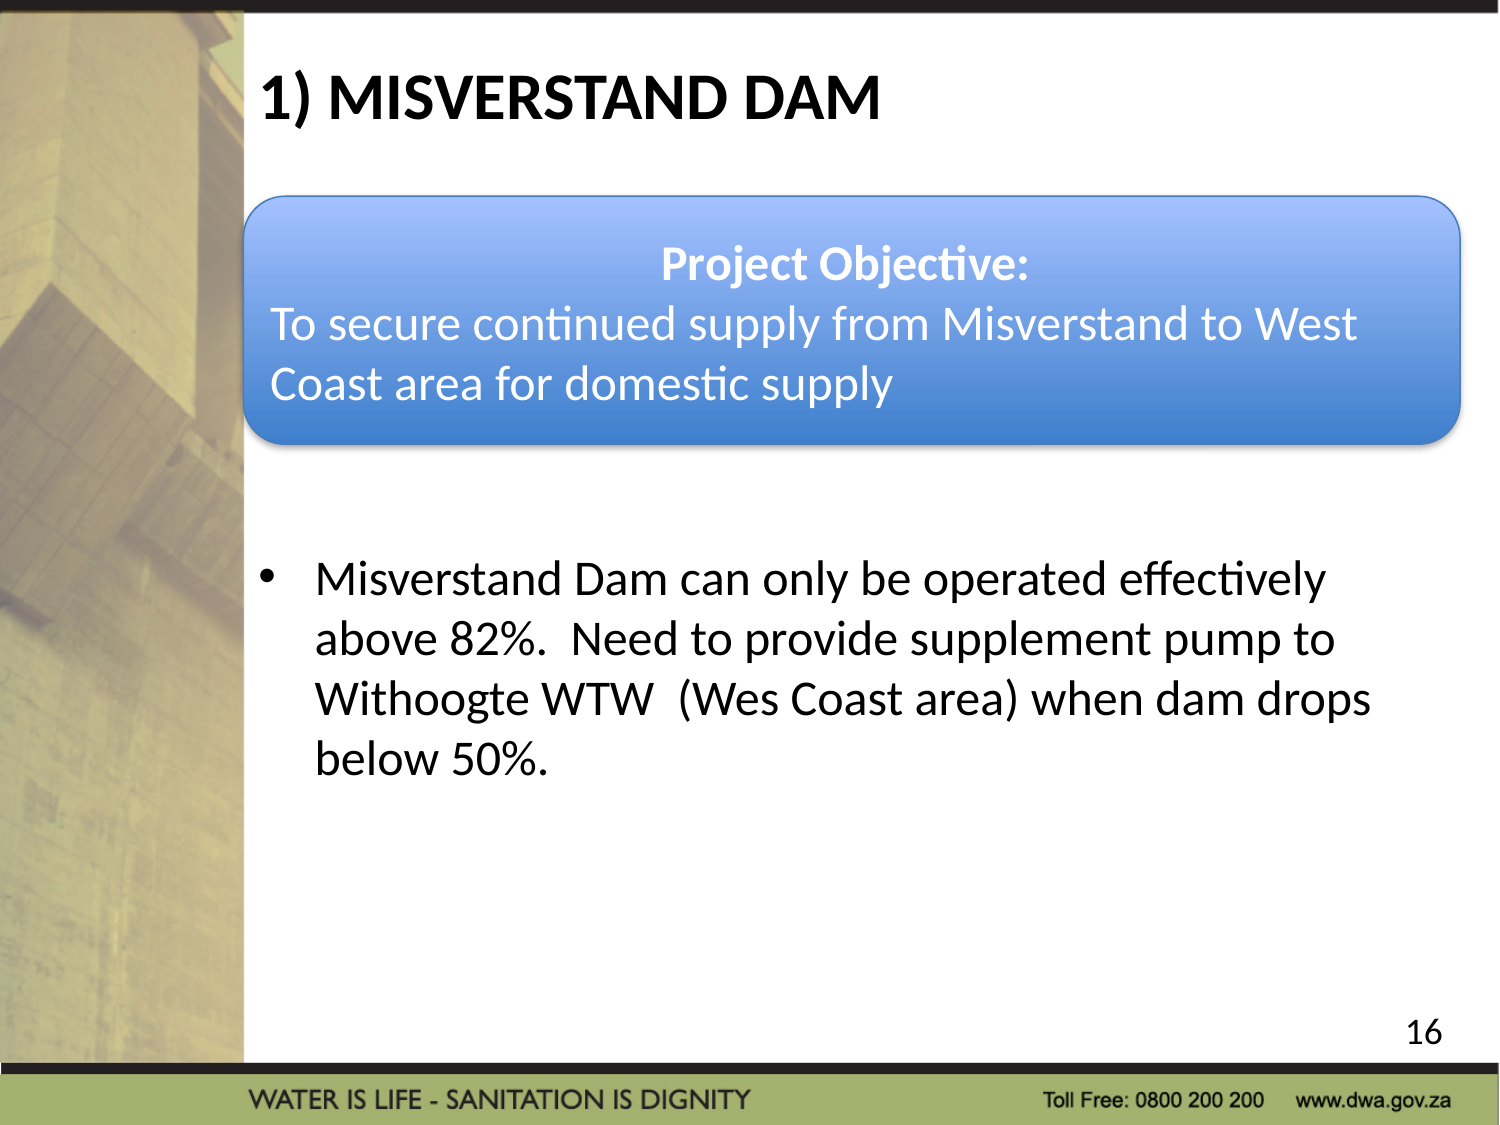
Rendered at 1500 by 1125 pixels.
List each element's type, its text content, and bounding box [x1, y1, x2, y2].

list Misverstand Dam can only be operated effectively above 82%. Need to provide supplement pump to Withoogte WTW (Wes Coast area) when dam drops below 50%. [243, 468, 1425, 1005]
title 1) MISVERSTAND DAM [243, 45, 1425, 219]
picture [0, 0, 1500, 1125]
slide_number 16 [1108, 999, 1459, 1060]
text_box Project Objective: To secure continued supply from Misverstand to West Coast area for domestic supply [242, 195, 1461, 446]
